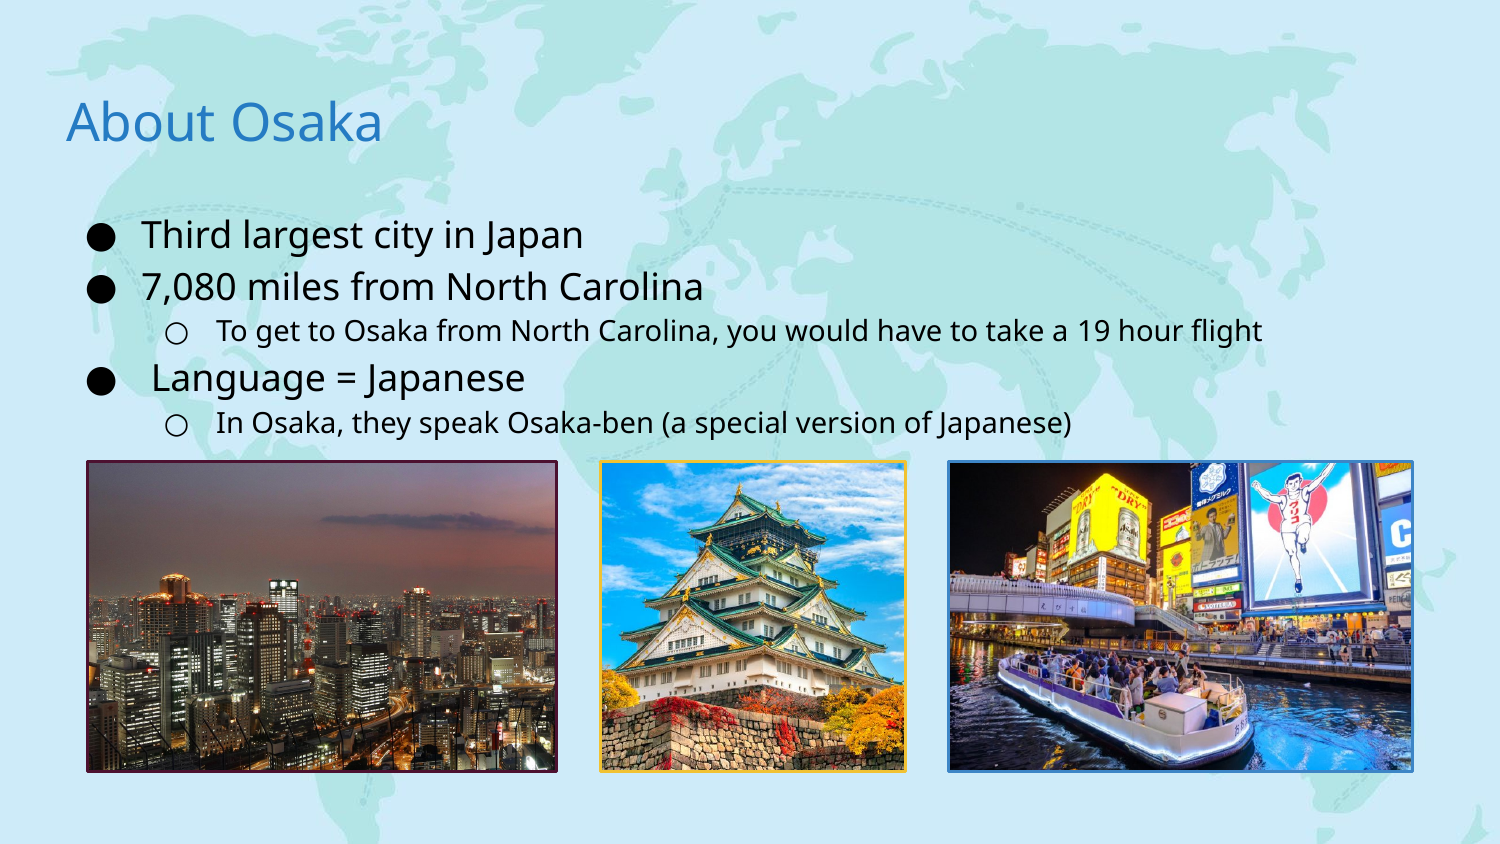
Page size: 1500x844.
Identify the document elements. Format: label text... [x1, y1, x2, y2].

picture [0, 0, 1500, 844]
title About Osaka [51, 72, 1449, 167]
list Third largest city in Japan 7,080 miles from North Carolina To get to Osaka from North Carolina, you would have to take a 19 hour flight Language = Japanese In Osaka, they speak Osaka-ben (a special version of Japanese) [51, 189, 1449, 412]
